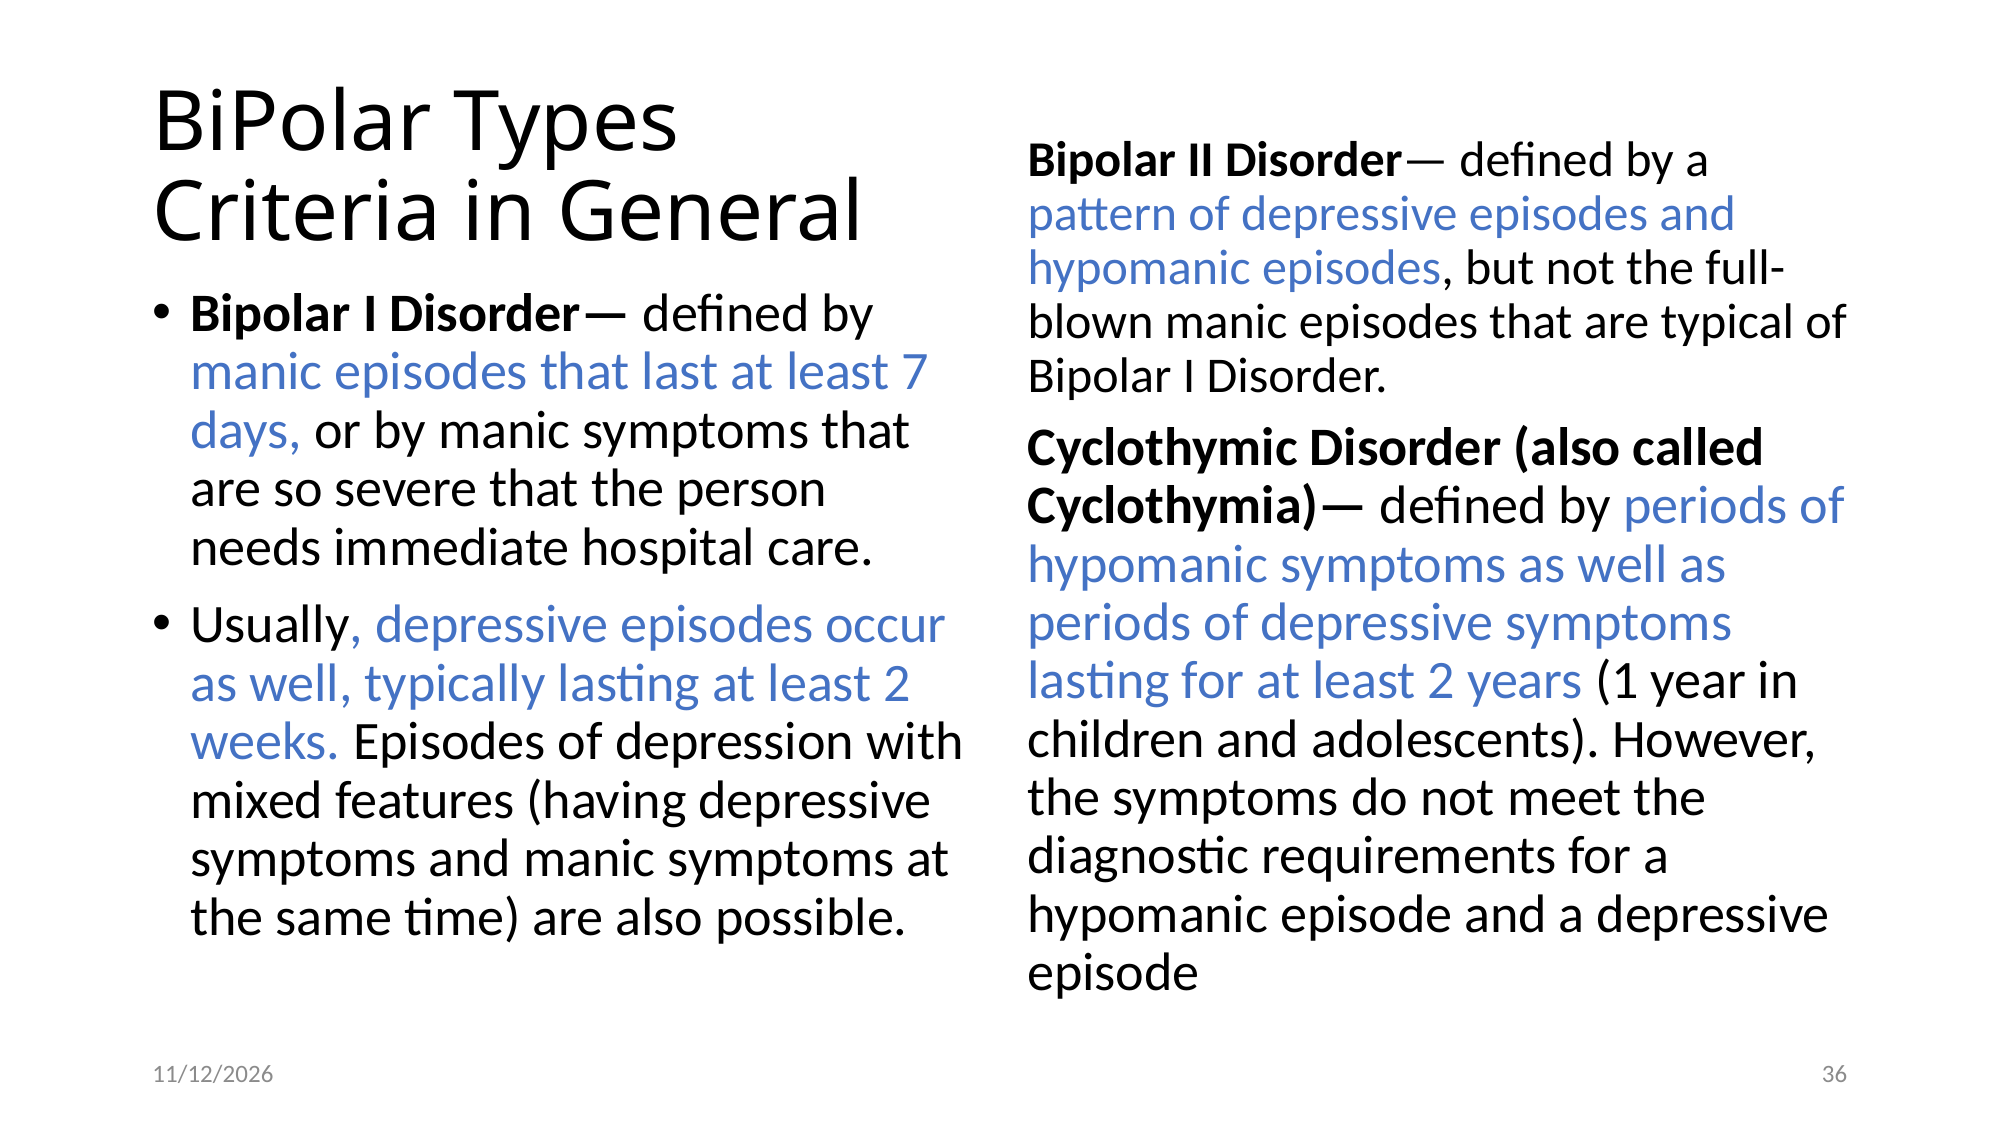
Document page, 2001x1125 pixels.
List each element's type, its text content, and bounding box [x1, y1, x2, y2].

slide_number 36 [1412, 1042, 1863, 1103]
list Cyclothymic Disorder (also called Cyclothymia)— defined by periods of hypomanic symptoms as well as periods of depressive symptoms lasting for at least 2 years (1 year in children and adolescents). However, the symptoms do not meet the diagnostic requirements for a hypomanic episode and a depressive episode [1012, 410, 1863, 1016]
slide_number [137, 1042, 588, 1103]
list Bipolar II Disorder— defined by a pattern of depressive episodes and hypomanic episodes, but not the full-blown manic episodes that are typical of Bipolar I Disorder. [1012, 92, 1863, 410]
title BiPolar Types Criteria in General [137, 59, 897, 277]
list Bipolar I Disorder— defined by manic episodes that last at least 7 days, or by manic symptoms that are so severe that the person needs immediate hospital care. Usually, depressive episodes occur as well, typically lasting at least 2 weeks. Episodes of depression with mixed features (having depressive symptoms and manic symptoms at the same time) are also possible. [137, 277, 984, 1016]
